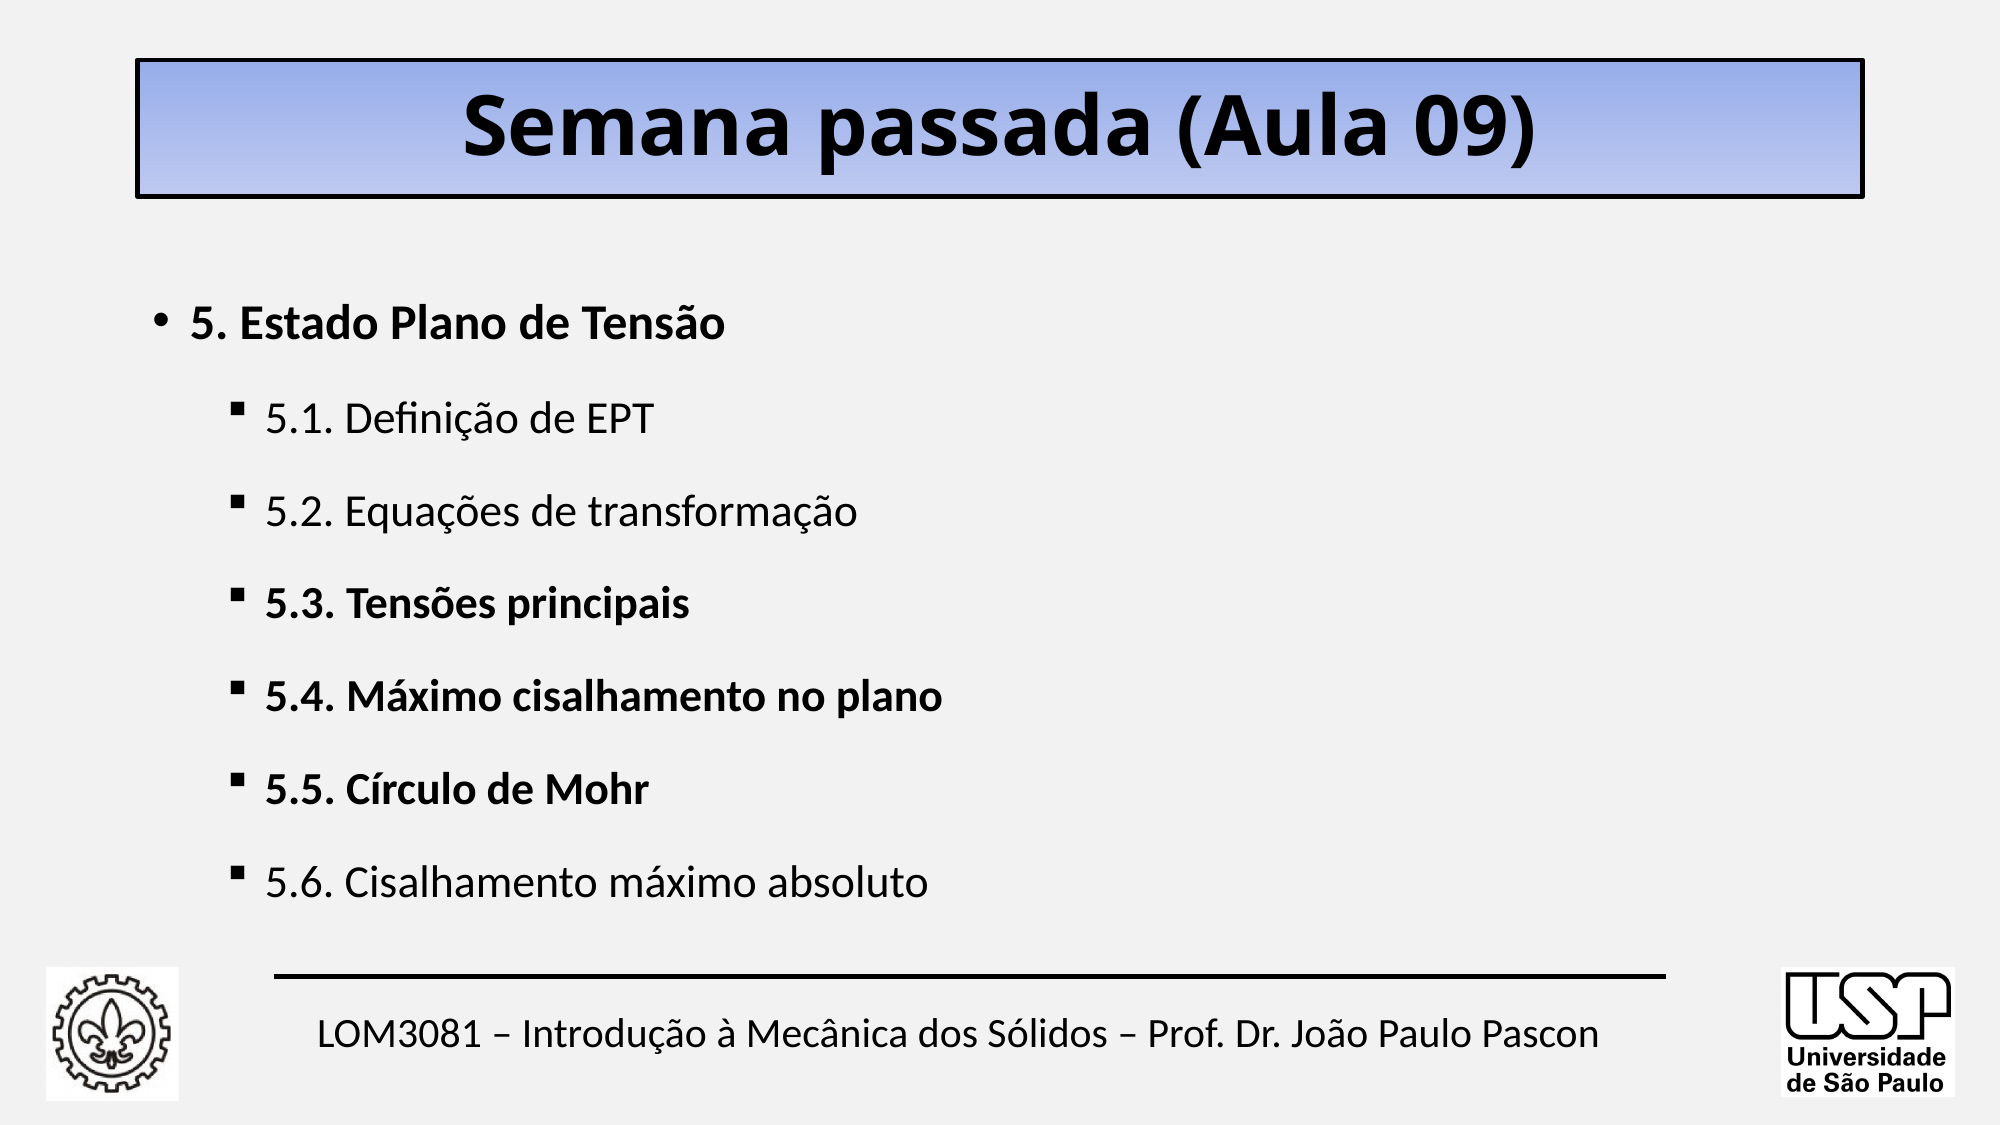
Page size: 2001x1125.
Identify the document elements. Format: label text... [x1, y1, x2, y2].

list 5. Estado Plano de Tensão 5.1. Definição de EPT 5.2. Equações de transformação 5.3. Tensões principais 5.4. Máximo cisalhamento no plano 5.5. Círculo de Mohr 5.6. Cisalhamento máximo absoluto [137, 251, 1863, 944]
title Semana passada (Aula 09) [137, 59, 1863, 197]
picture [45, 967, 179, 1101]
picture [1781, 967, 1955, 1097]
text_box LOM3081 – Introdução à Mecânica dos Sólidos – Prof. Dr. João Paulo Pascon [202, 998, 1716, 1064]
